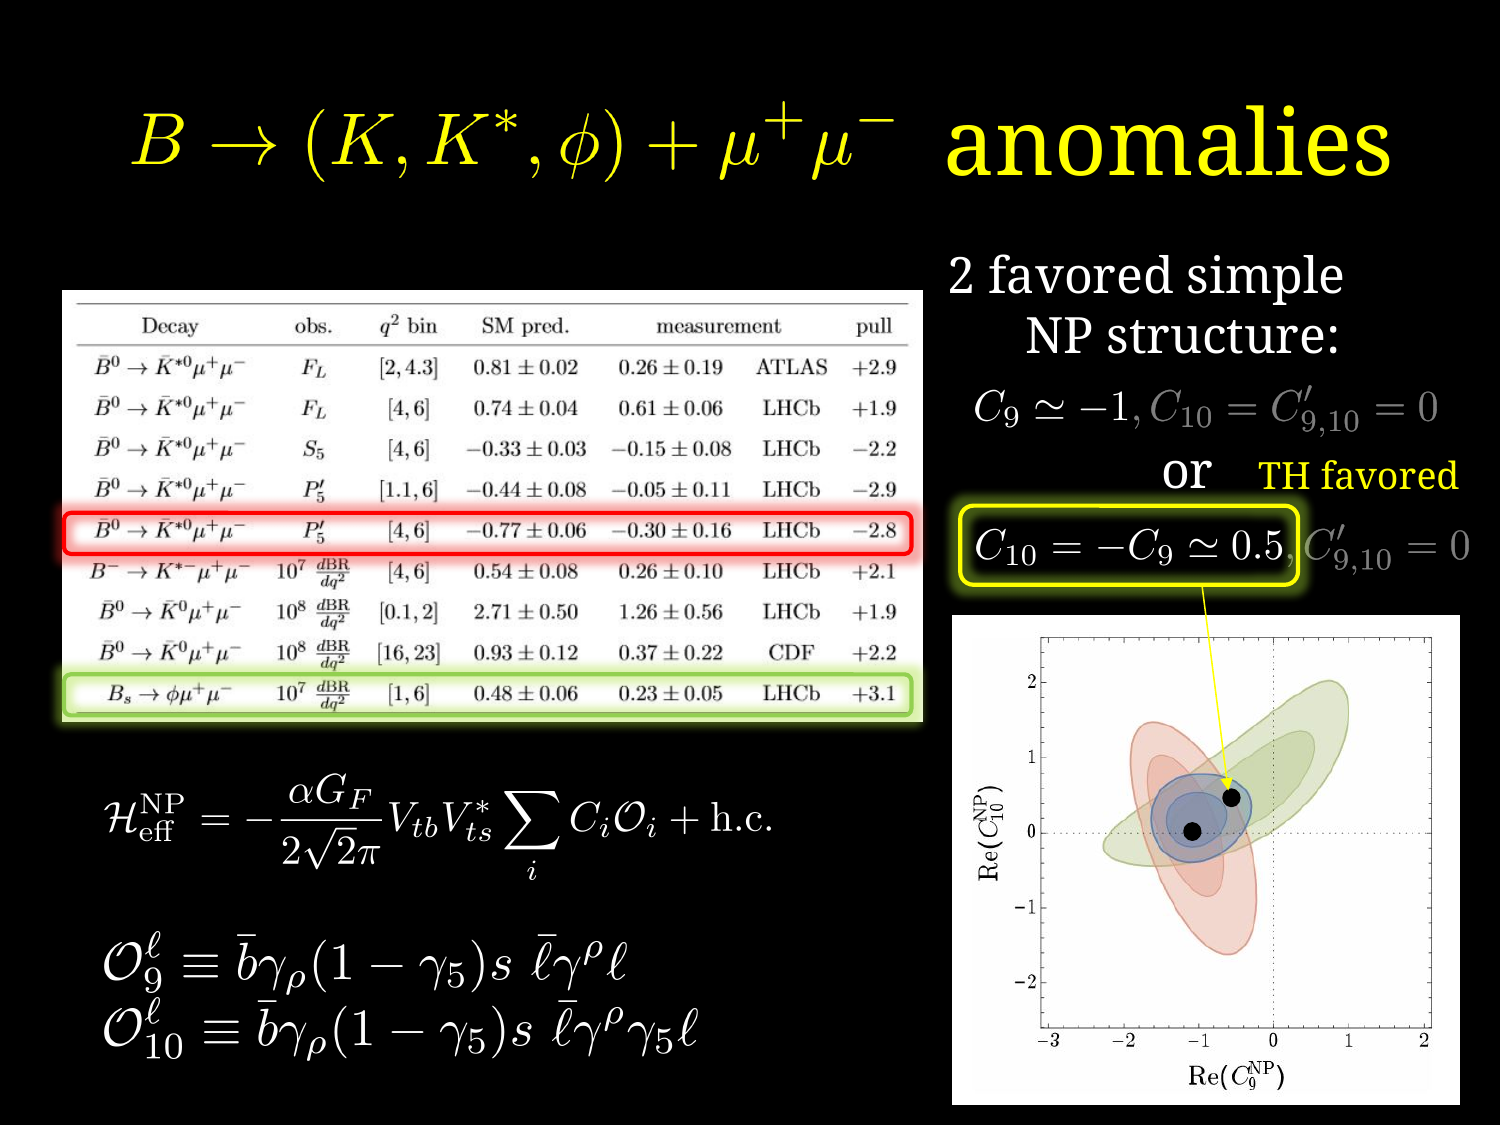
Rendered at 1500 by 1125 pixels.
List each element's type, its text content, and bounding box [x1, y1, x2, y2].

picture [104, 931, 627, 995]
picture [975, 385, 1437, 437]
picture [131, 101, 894, 183]
text_box 2 favored simple NP structure: [932, 236, 1380, 371]
title anomalies [75, 45, 1425, 233]
picture [104, 772, 771, 880]
text_box [958, 503, 1301, 587]
picture [975, 524, 1469, 576]
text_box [1201, 584, 1229, 791]
picture [104, 997, 698, 1061]
picture [952, 615, 1460, 1105]
picture [61, 290, 923, 722]
text_box or [1146, 446, 1229, 495]
text_box TH favored [1243, 445, 1475, 505]
